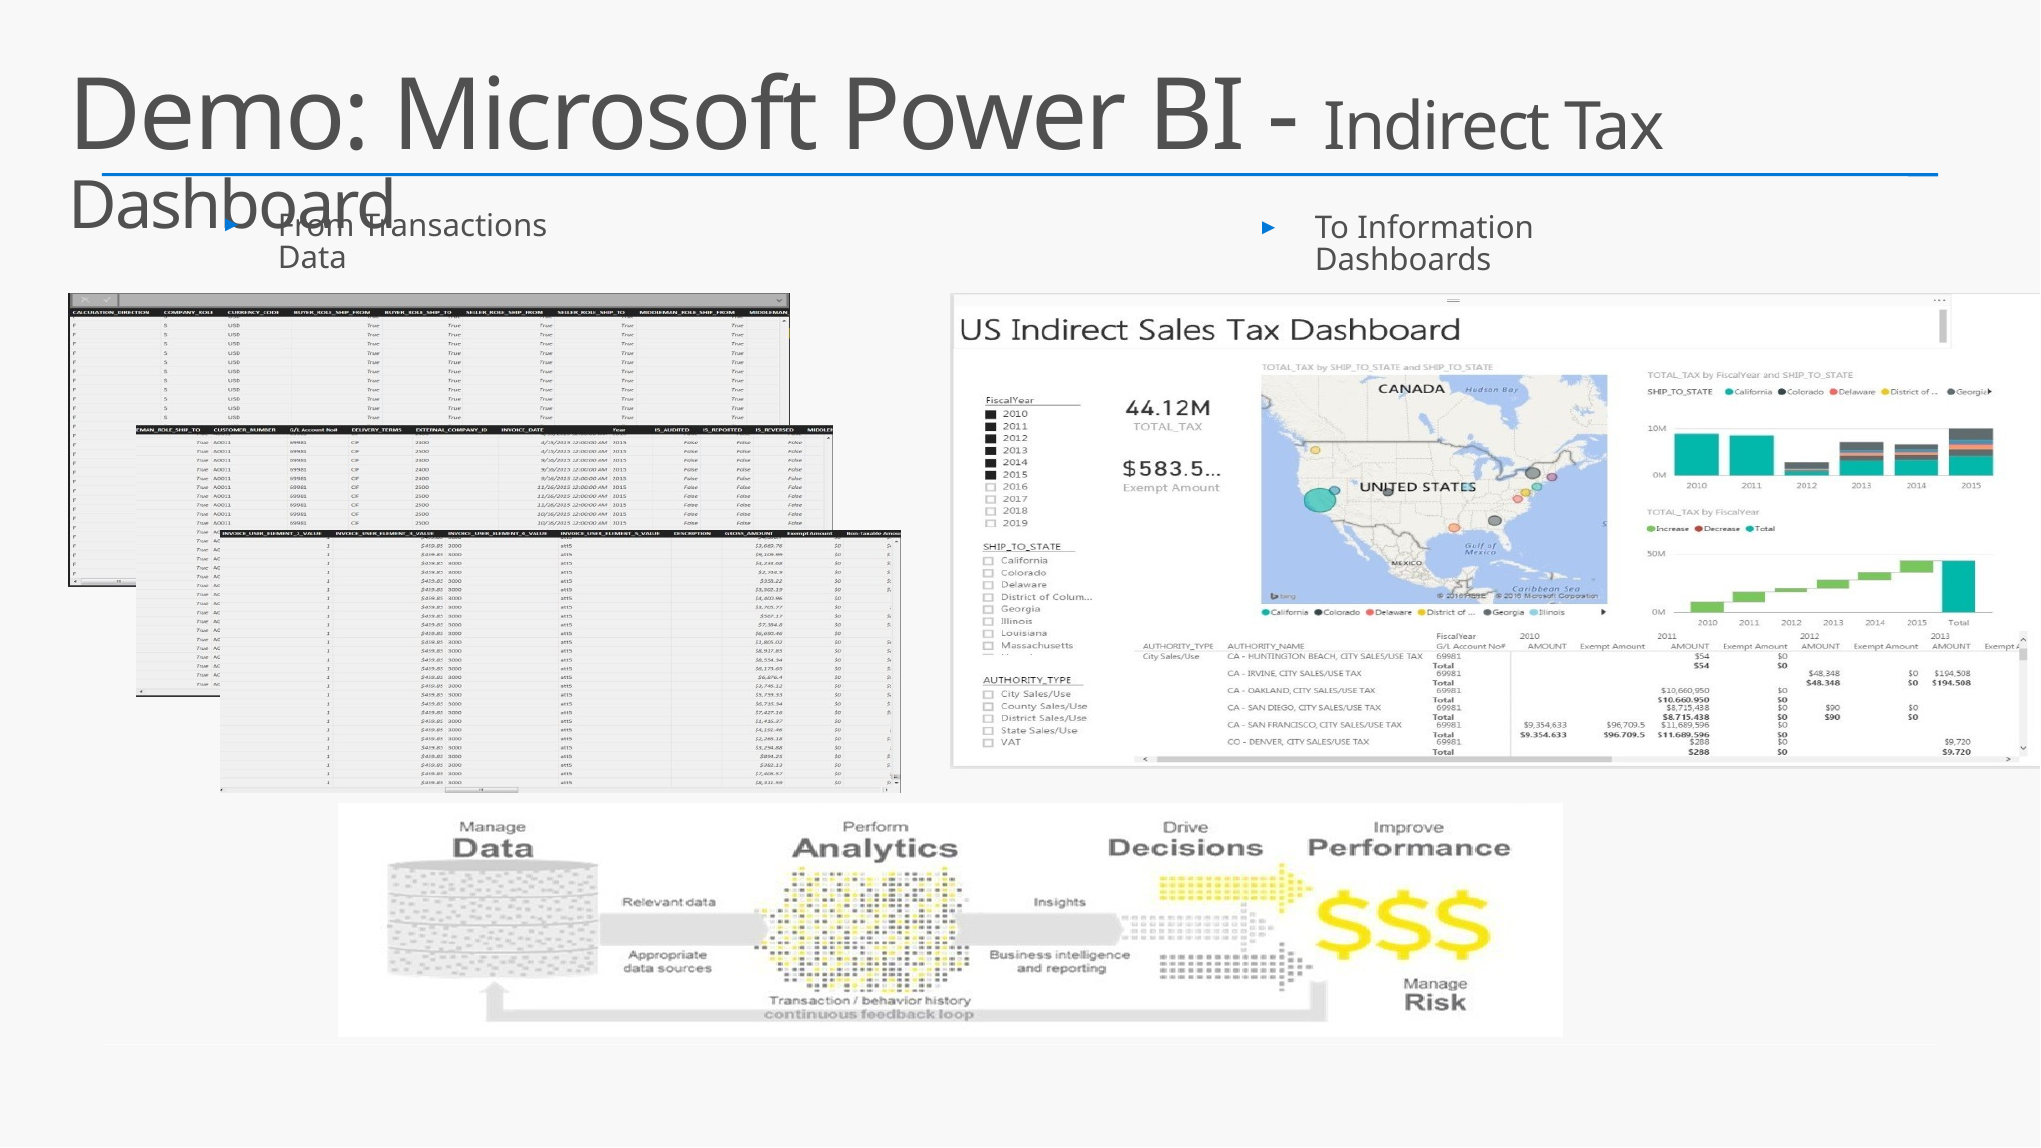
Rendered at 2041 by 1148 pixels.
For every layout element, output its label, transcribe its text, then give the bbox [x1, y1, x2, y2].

text_box From Transactions Data [220, 203, 578, 275]
picture [337, 802, 1563, 1037]
picture [135, 425, 902, 794]
picture [949, 293, 2041, 769]
title Demo: Microsoft Power BI - Indirect Tax Dashboard [45, 48, 1996, 199]
text_box To Information Dashboards [1257, 206, 1615, 278]
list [67, 292, 790, 588]
